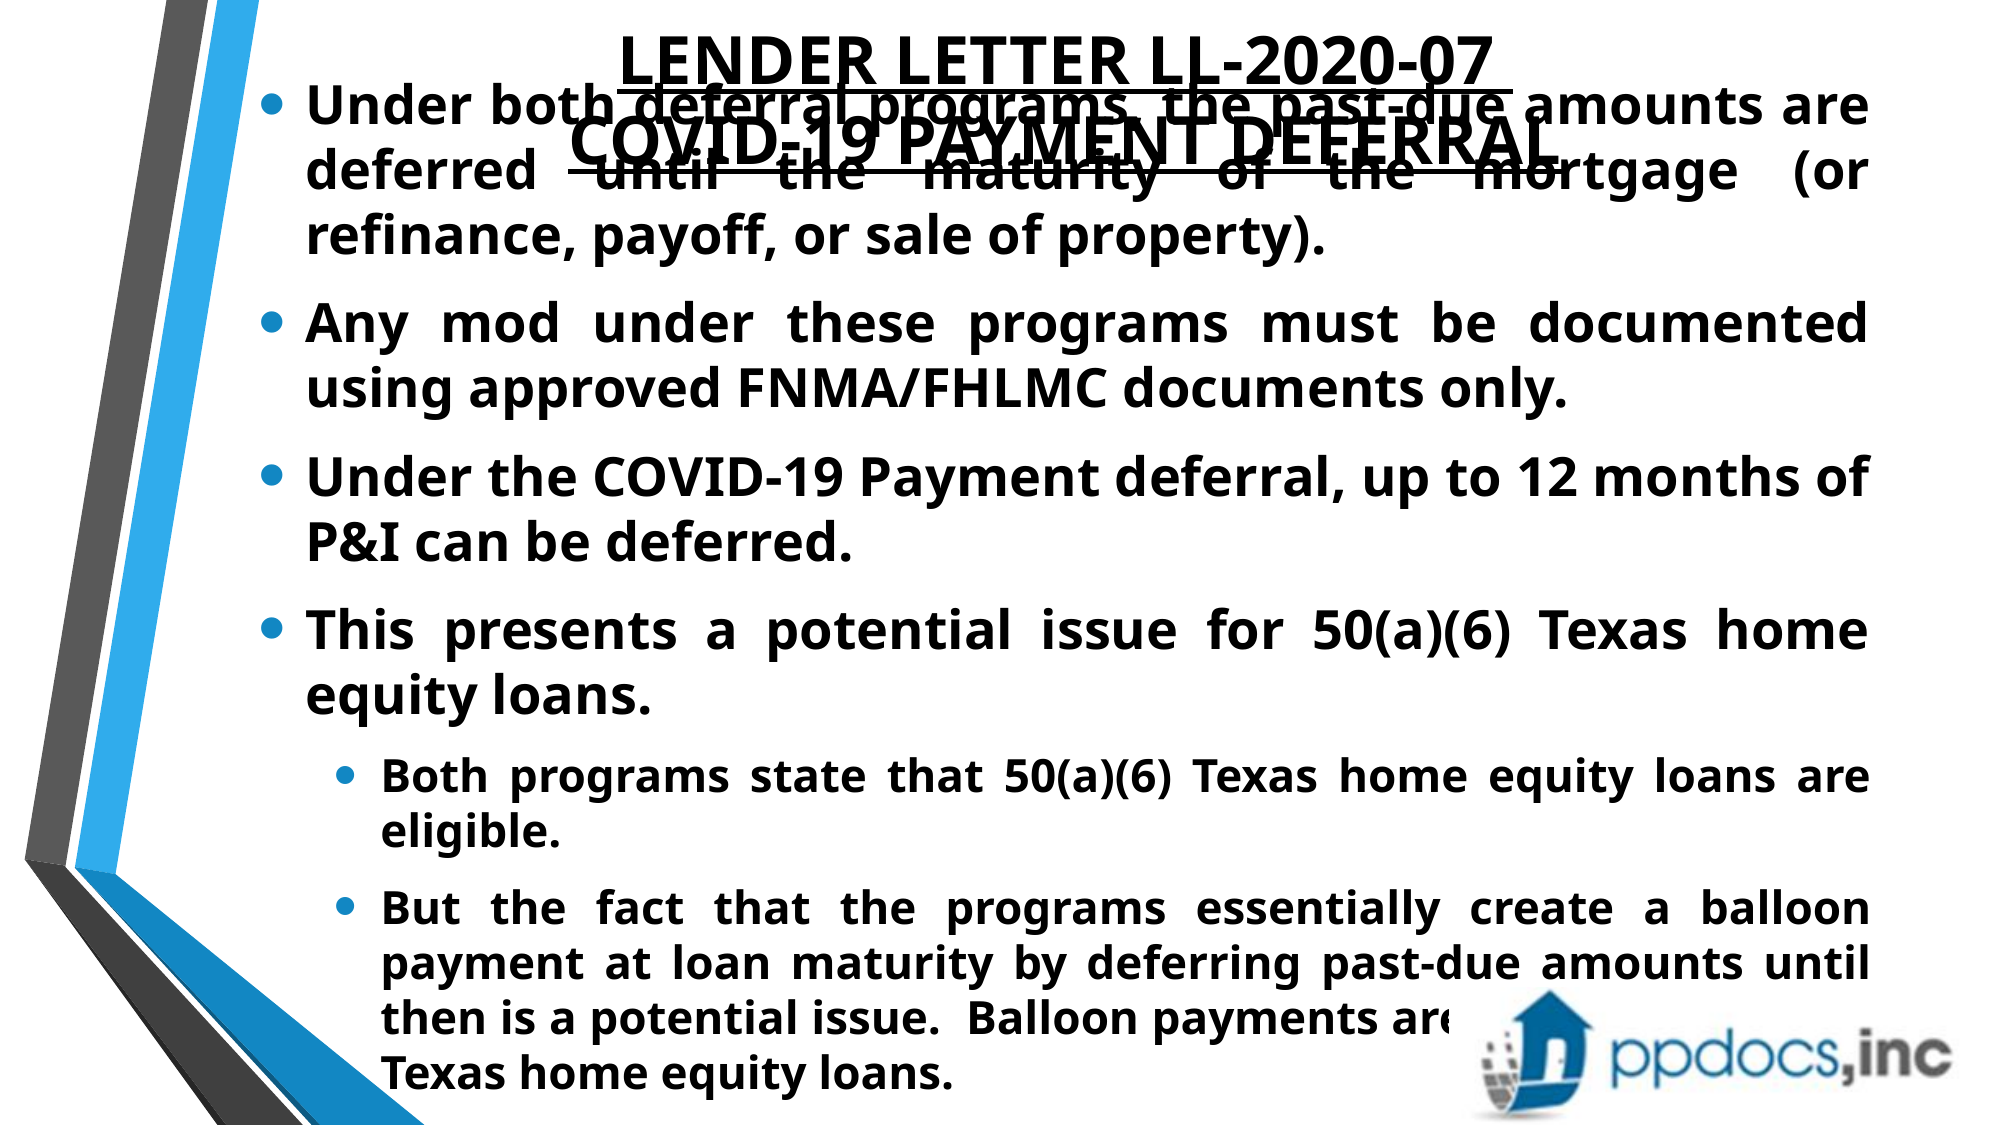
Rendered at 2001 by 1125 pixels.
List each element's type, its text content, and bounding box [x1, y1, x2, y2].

title LENDER LETTER LL-2020-07 COVID-19 PAYMENT DEFERRAL [243, 20, 1887, 175]
picture [1448, 987, 2000, 1125]
list Under both deferral programs, the past-due amounts are deferred until the maturity of the mortgage (or refinance, payoff, or sale of property). Any mod under these programs must be documented using approved FNMA/FHLMC documents only. Under the COVID-19 Payment deferral, up to 12 months of P&I can be deferred. This presents a potential issue for 50(a)(6) Texas home equity loans. Both programs state that 50(a)(6) Texas home equity loans are eligible. But the fact that the programs essentially create a balloon payment at loan maturity by deferring past-due amounts until then is a potential issue. Balloon payments are not permitted on Texas home equity loans. [243, 193, 1887, 976]
